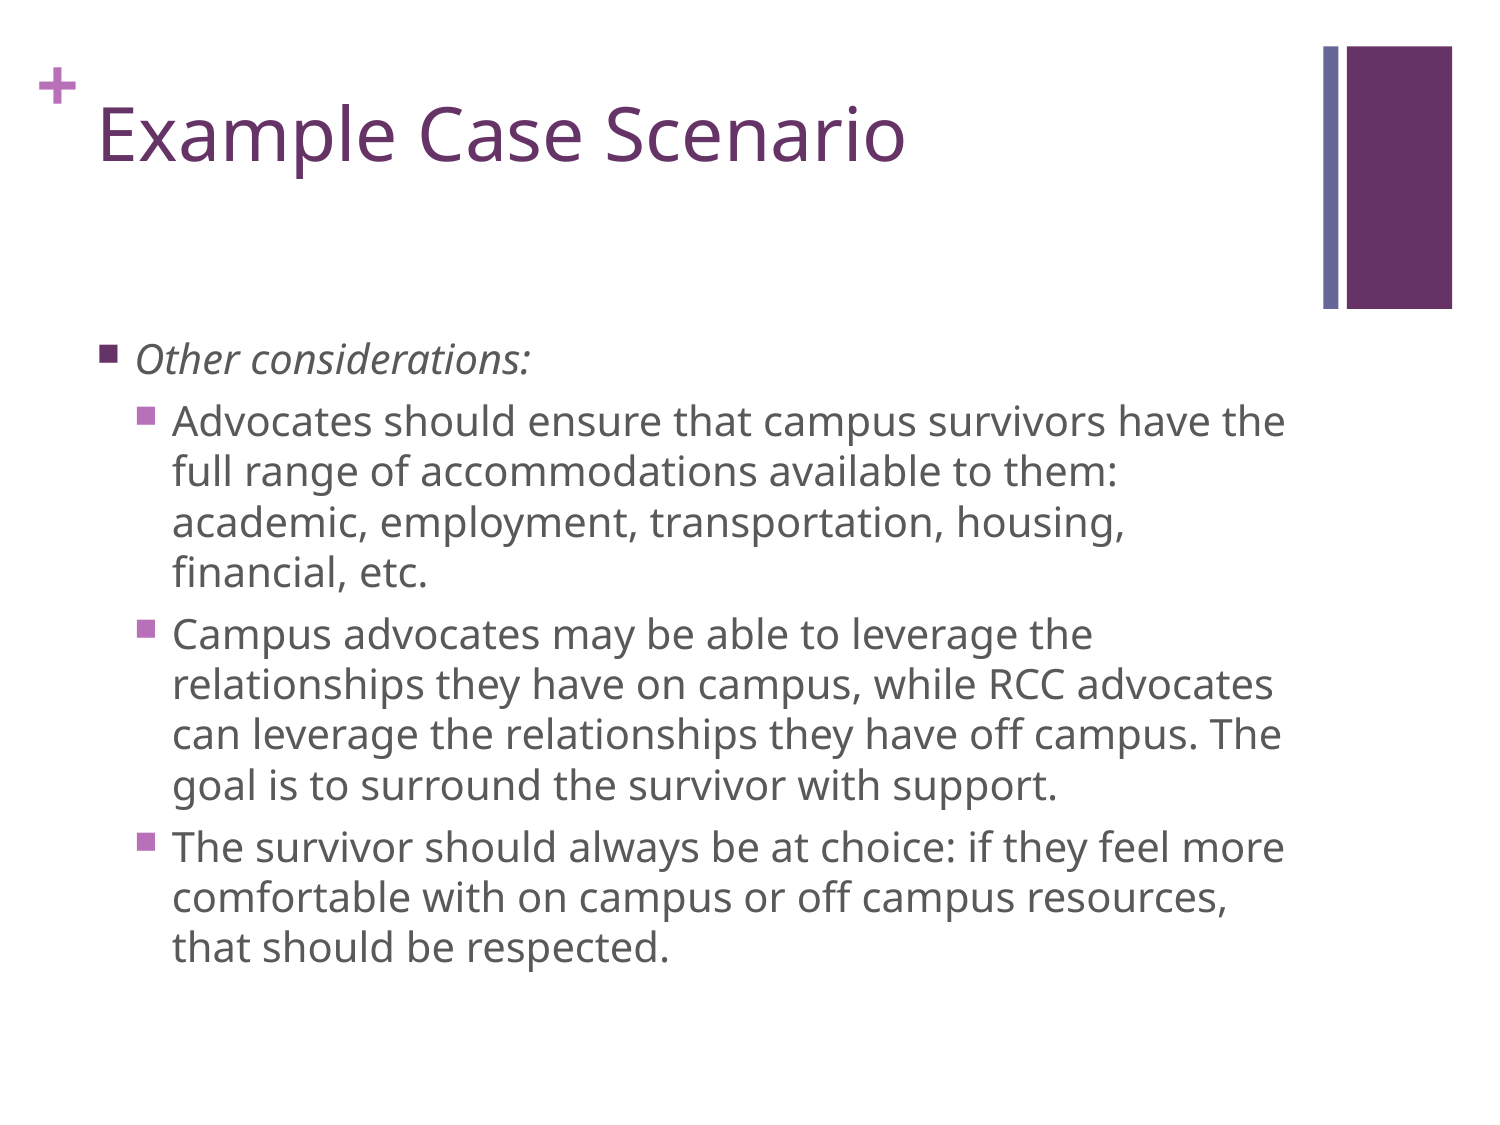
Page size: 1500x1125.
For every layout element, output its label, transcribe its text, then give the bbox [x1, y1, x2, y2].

list Other considerations: Advocates should ensure that campus survivors have the full range of accommodations available to them: academic, employment, transportation, housing, financial, etc. Campus advocates may be able to leverage the relationships they have on campus, while RCC advocates can leverage the relationships they have off campus. The goal is to surround the survivor with support. The survivor should always be at choice: if they feel more comfortable with on campus or off campus resources, that should be respected. [81, 324, 1322, 1057]
title Example Case Scenario [81, 79, 1322, 263]
